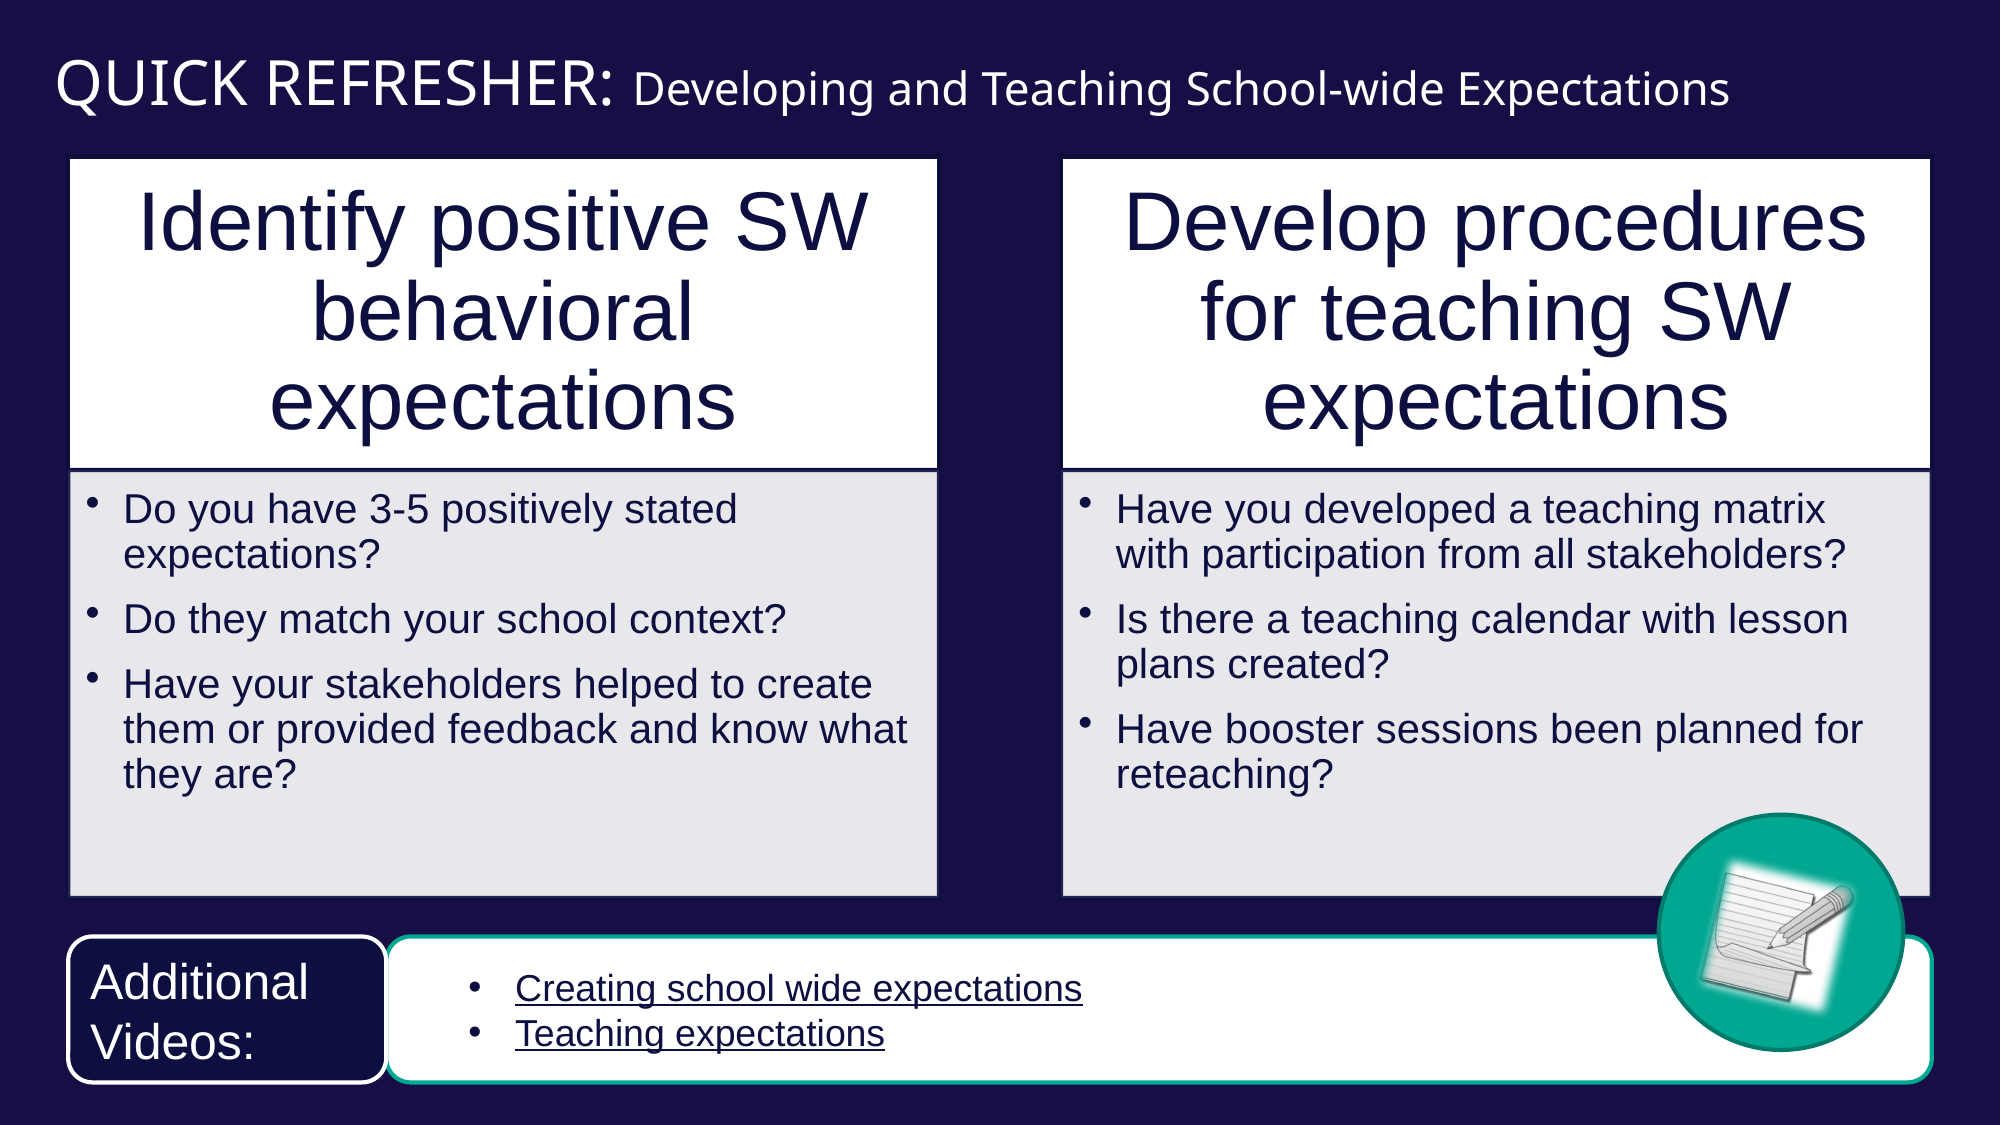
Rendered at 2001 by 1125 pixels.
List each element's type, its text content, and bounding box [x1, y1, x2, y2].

text_box Creating school wide expectations Teaching expectations [386, 934, 1934, 1085]
text_box Additional Videos: [66, 934, 389, 1085]
picture [1702, 861, 1852, 1011]
text_box [1656, 912, 1906, 1053]
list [67, 153, 1932, 901]
title QUICK REFRESHER: Developing and Teaching School-wide Expectations [39, 28, 1904, 154]
